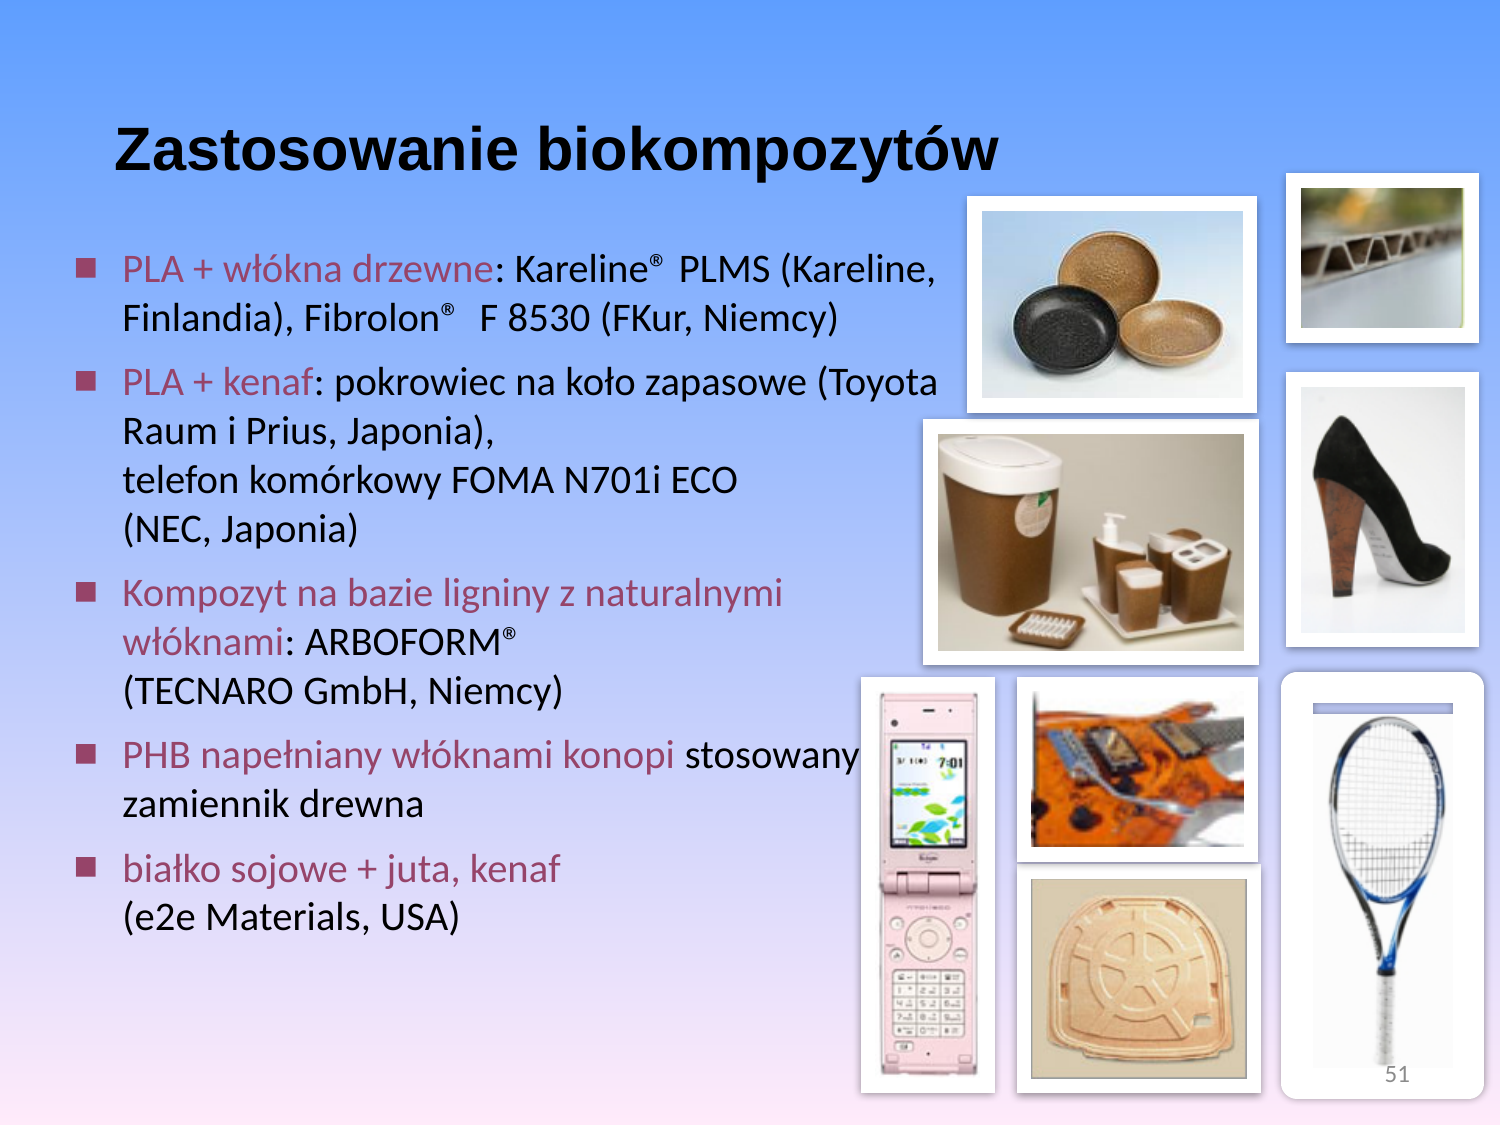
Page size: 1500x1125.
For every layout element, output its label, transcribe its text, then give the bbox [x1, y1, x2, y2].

text_box Zastosowanie biokompozytów [99, 69, 1090, 223]
picture [875, 691, 981, 1079]
slide_number 51 [1074, 1042, 1425, 1103]
picture [1030, 691, 1244, 848]
picture [937, 433, 1245, 651]
picture [1300, 386, 1466, 633]
picture [1312, 702, 1454, 1068]
picture [1300, 187, 1466, 329]
list PLA + włókna drzewne: Kareline® PLMS (Kareline, Finlandia), Fibrolon® F 8530 (FKur, Niemcy) PLA + kenaf: pokrowiec na koło zapasowe (Toyota Raum i Prius, Japonia), telefon komórkowy FOMA N701i ECO (NEC, Japonia) Kompozyt na bazie ligniny z naturalnymi włóknami: ARBOFORM® (TECNARO GmbH, Niemcy) PHB napełniany włóknami konopi stosowany jako zamiennik drewna białko sojowe + juta, kenaf (e2e Materials, USA) [58, 234, 957, 978]
picture [1031, 878, 1248, 1080]
picture [981, 210, 1243, 399]
